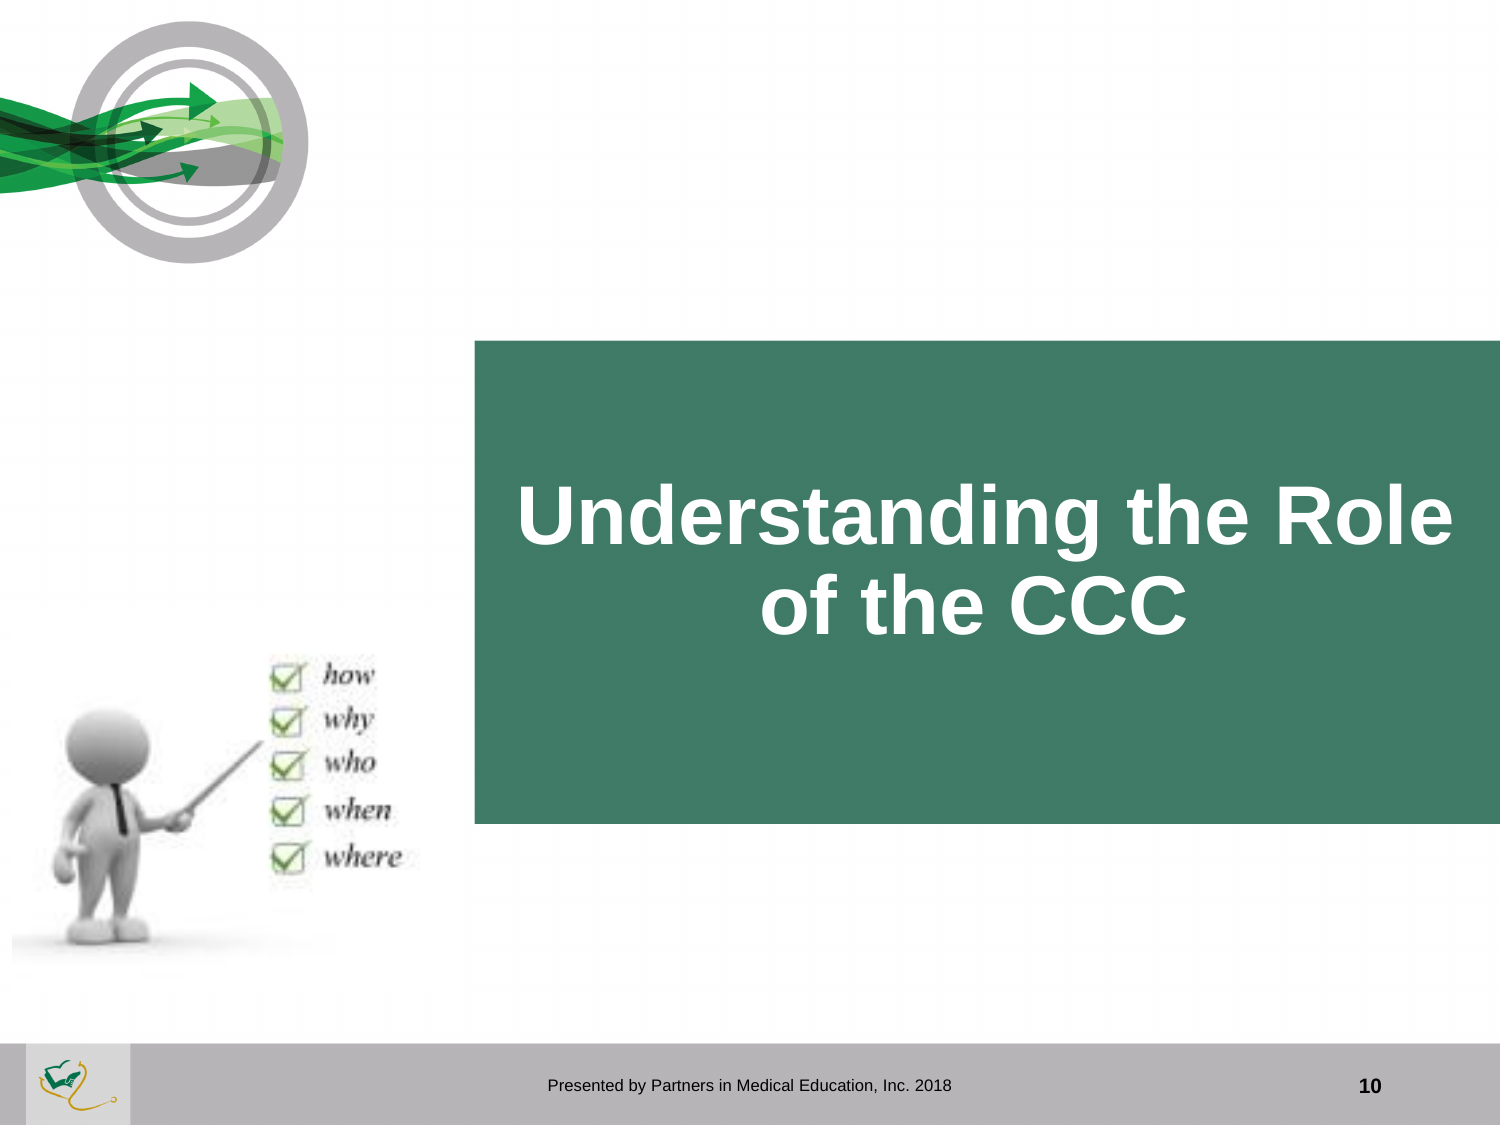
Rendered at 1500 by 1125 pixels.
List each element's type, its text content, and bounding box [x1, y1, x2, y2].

picture [0, 0, 1500, 1125]
footer Presented by Partners in Medical Education, Inc. 2018 [496, 1055, 1004, 1116]
title Understanding the Role of the CCC [484, 363, 1488, 762]
slide_number 10 [1059, 1055, 1397, 1116]
